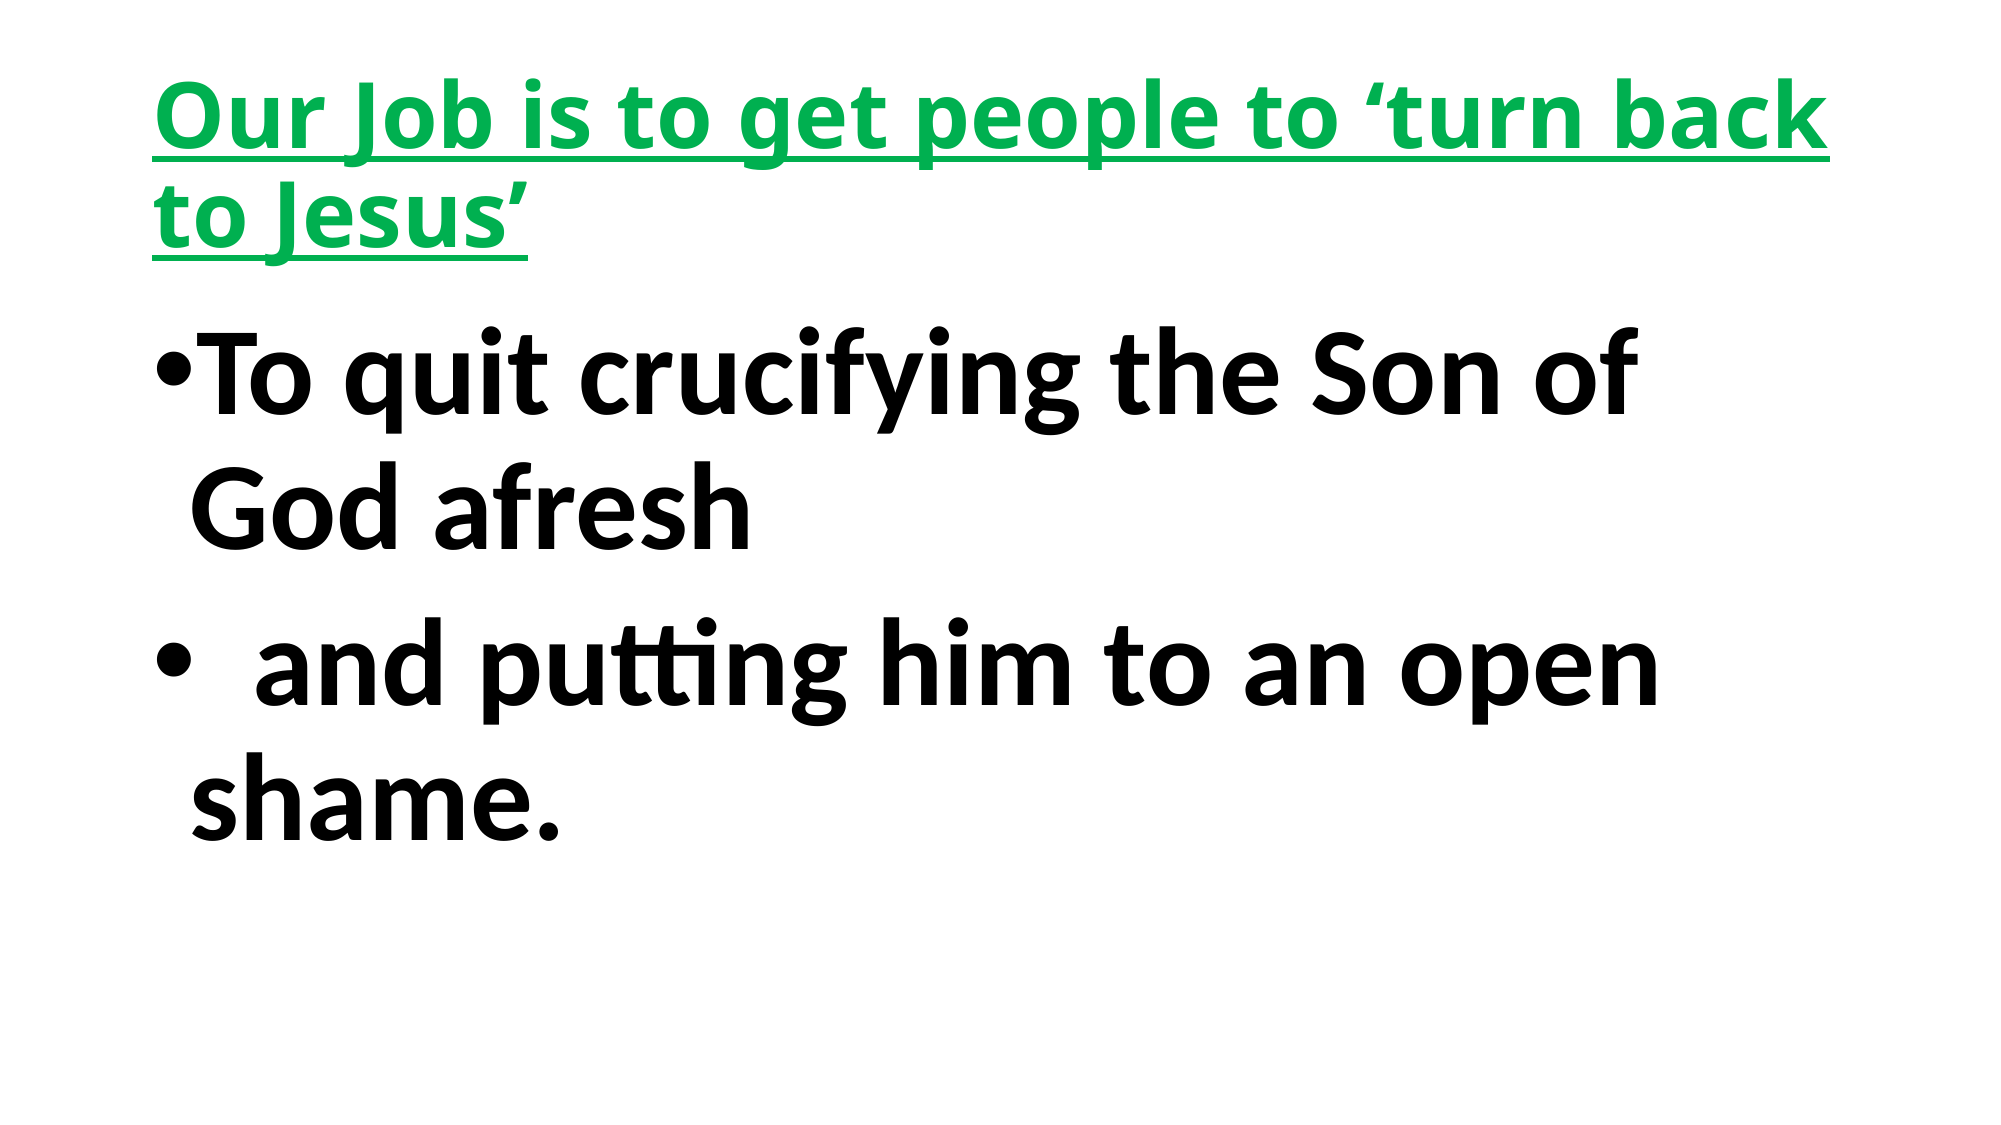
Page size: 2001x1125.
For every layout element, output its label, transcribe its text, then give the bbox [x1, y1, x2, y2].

list To quit crucifying the Son of God afresh and putting him to an open shame. [137, 299, 1863, 1014]
title Our Job is to get people to ‘turn back to Jesus’ [137, 59, 1863, 278]
